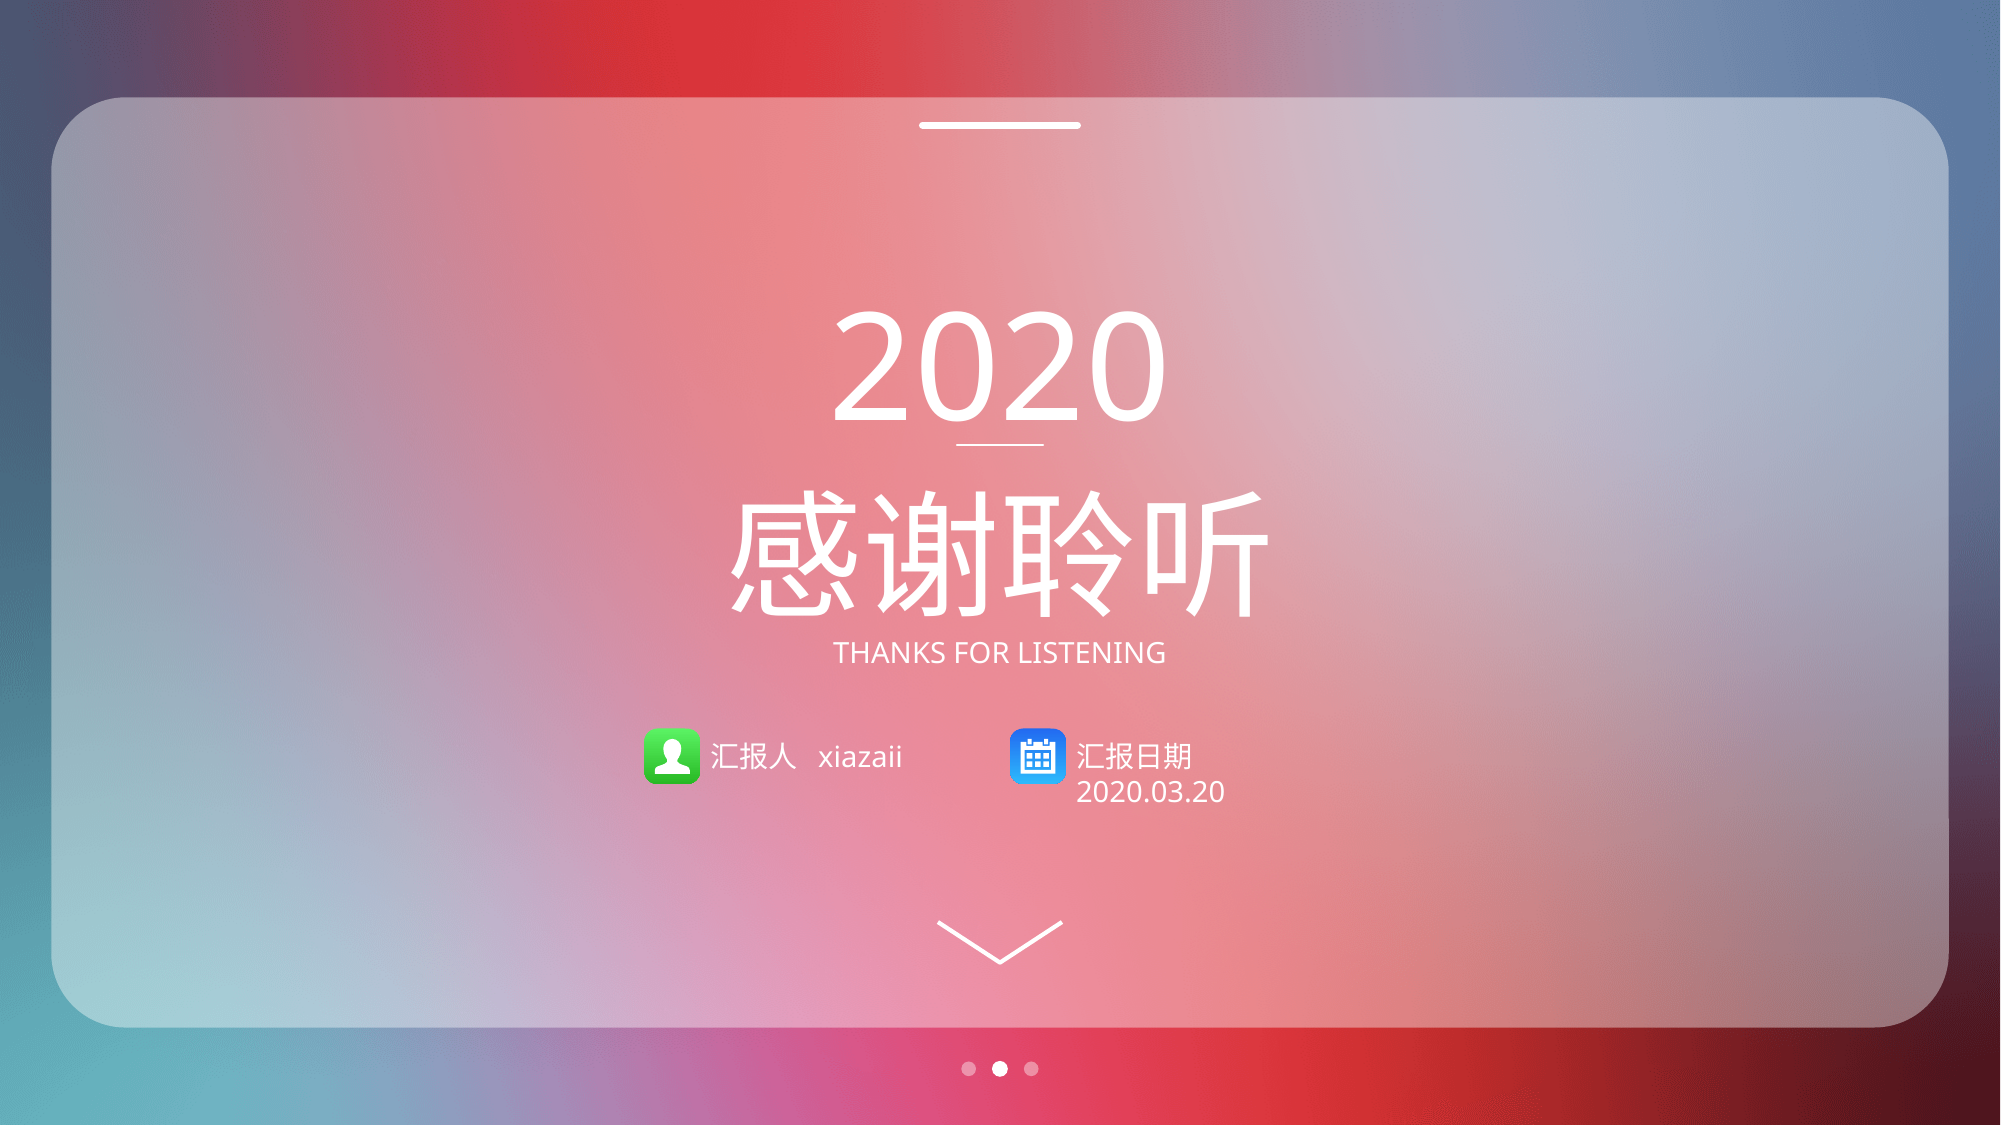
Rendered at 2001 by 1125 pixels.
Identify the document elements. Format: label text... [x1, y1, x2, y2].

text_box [937, 921, 1063, 963]
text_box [1010, 728, 1356, 817]
text_box 2020 [750, 263, 1250, 458]
picture [0, 0, 2001, 1125]
text_box [991, 1060, 1009, 1078]
text_box [960, 1060, 978, 1078]
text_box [644, 728, 957, 784]
text_box [1022, 1060, 1040, 1078]
text_box 感谢聆听 THANKS FOR LISTENING [180, 461, 1820, 677]
text_box [50, 96, 1950, 1029]
